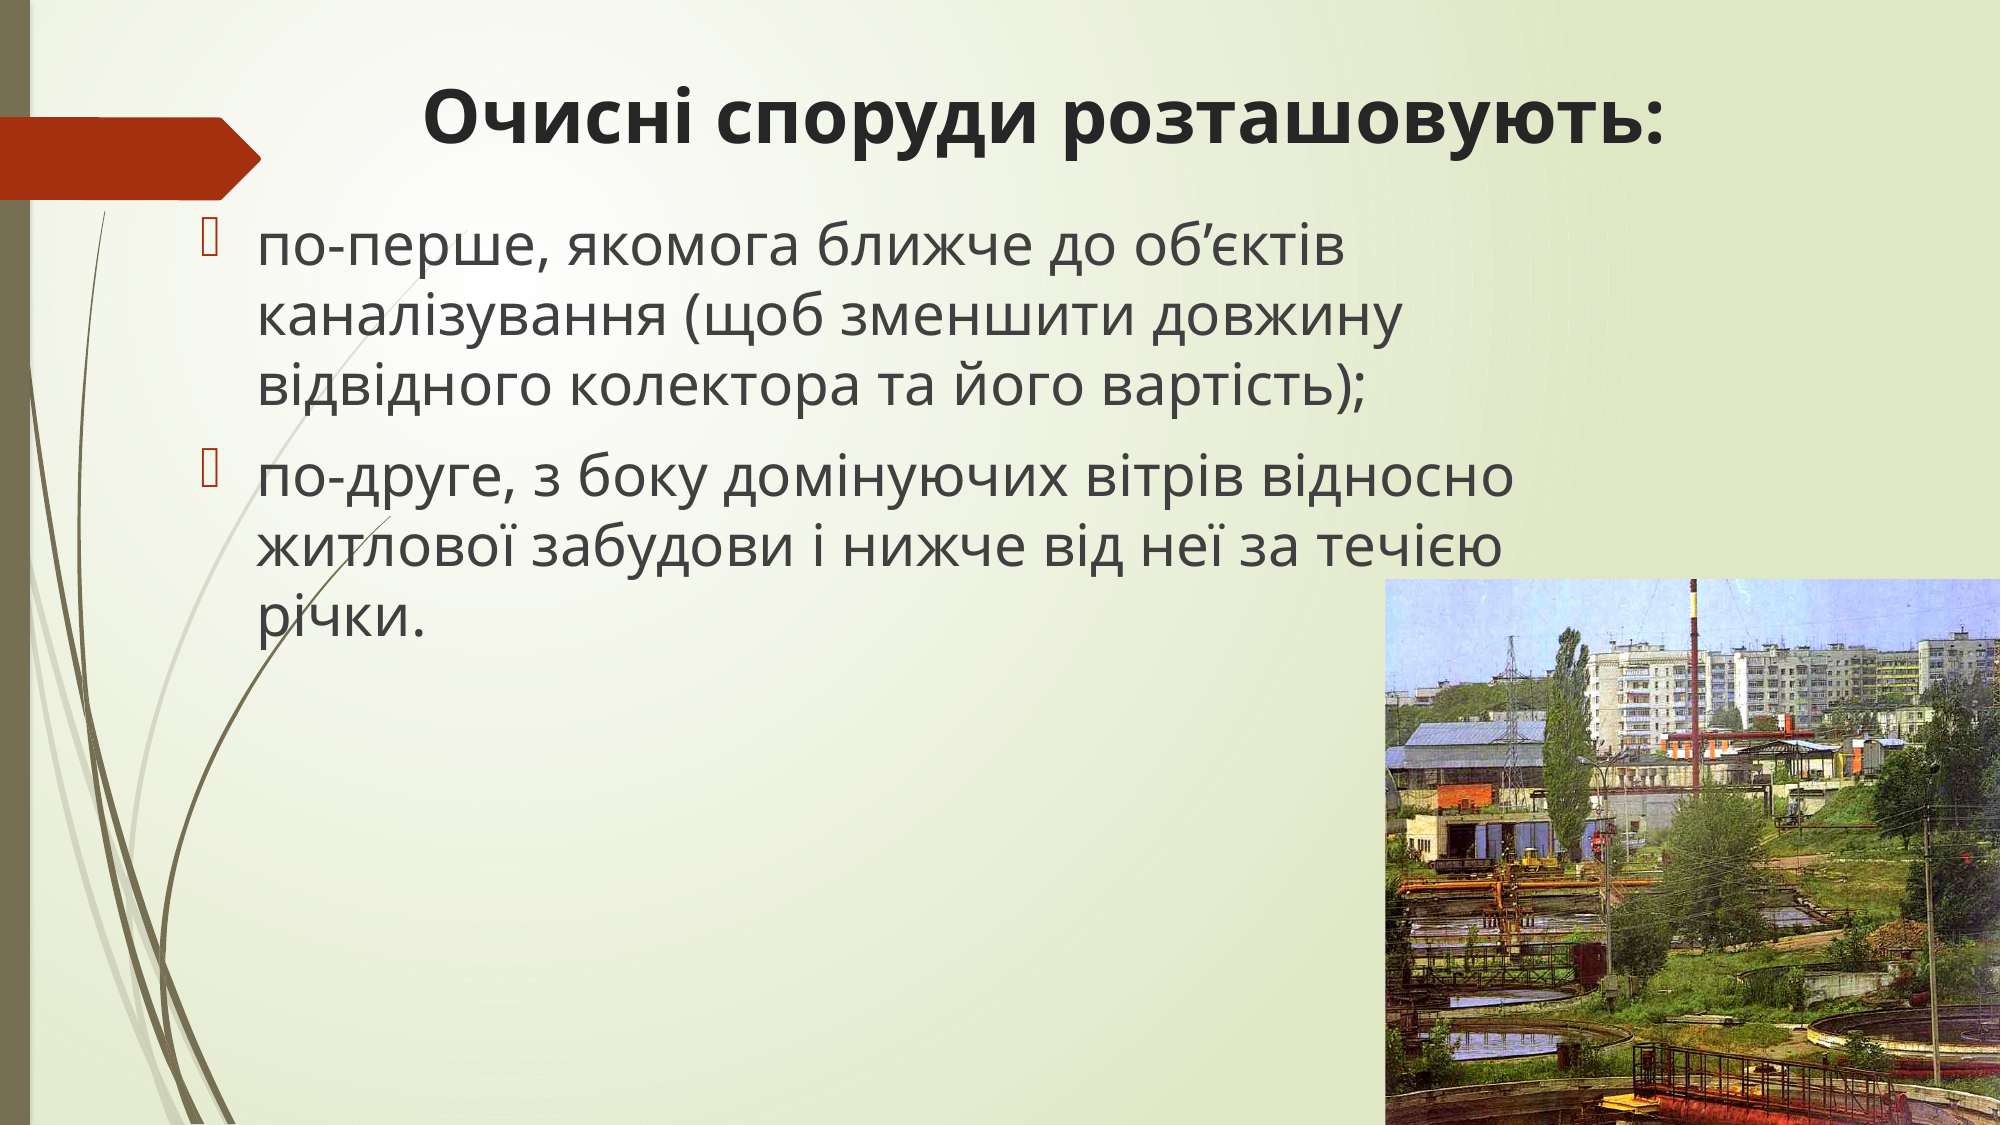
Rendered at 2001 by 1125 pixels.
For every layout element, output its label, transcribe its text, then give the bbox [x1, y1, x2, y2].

title Очисні споруди розташовують: [406, 60, 1869, 271]
list по-перше, якомога ближче до об’єктів каналізування (щоб зменшити довжину відвідного колектора та його вартість); по-друге, з боку домінуючих вітрів відносно житлової забудови і нижче від неї за течією річки. [185, 200, 1648, 820]
picture [1385, 579, 2000, 1125]
